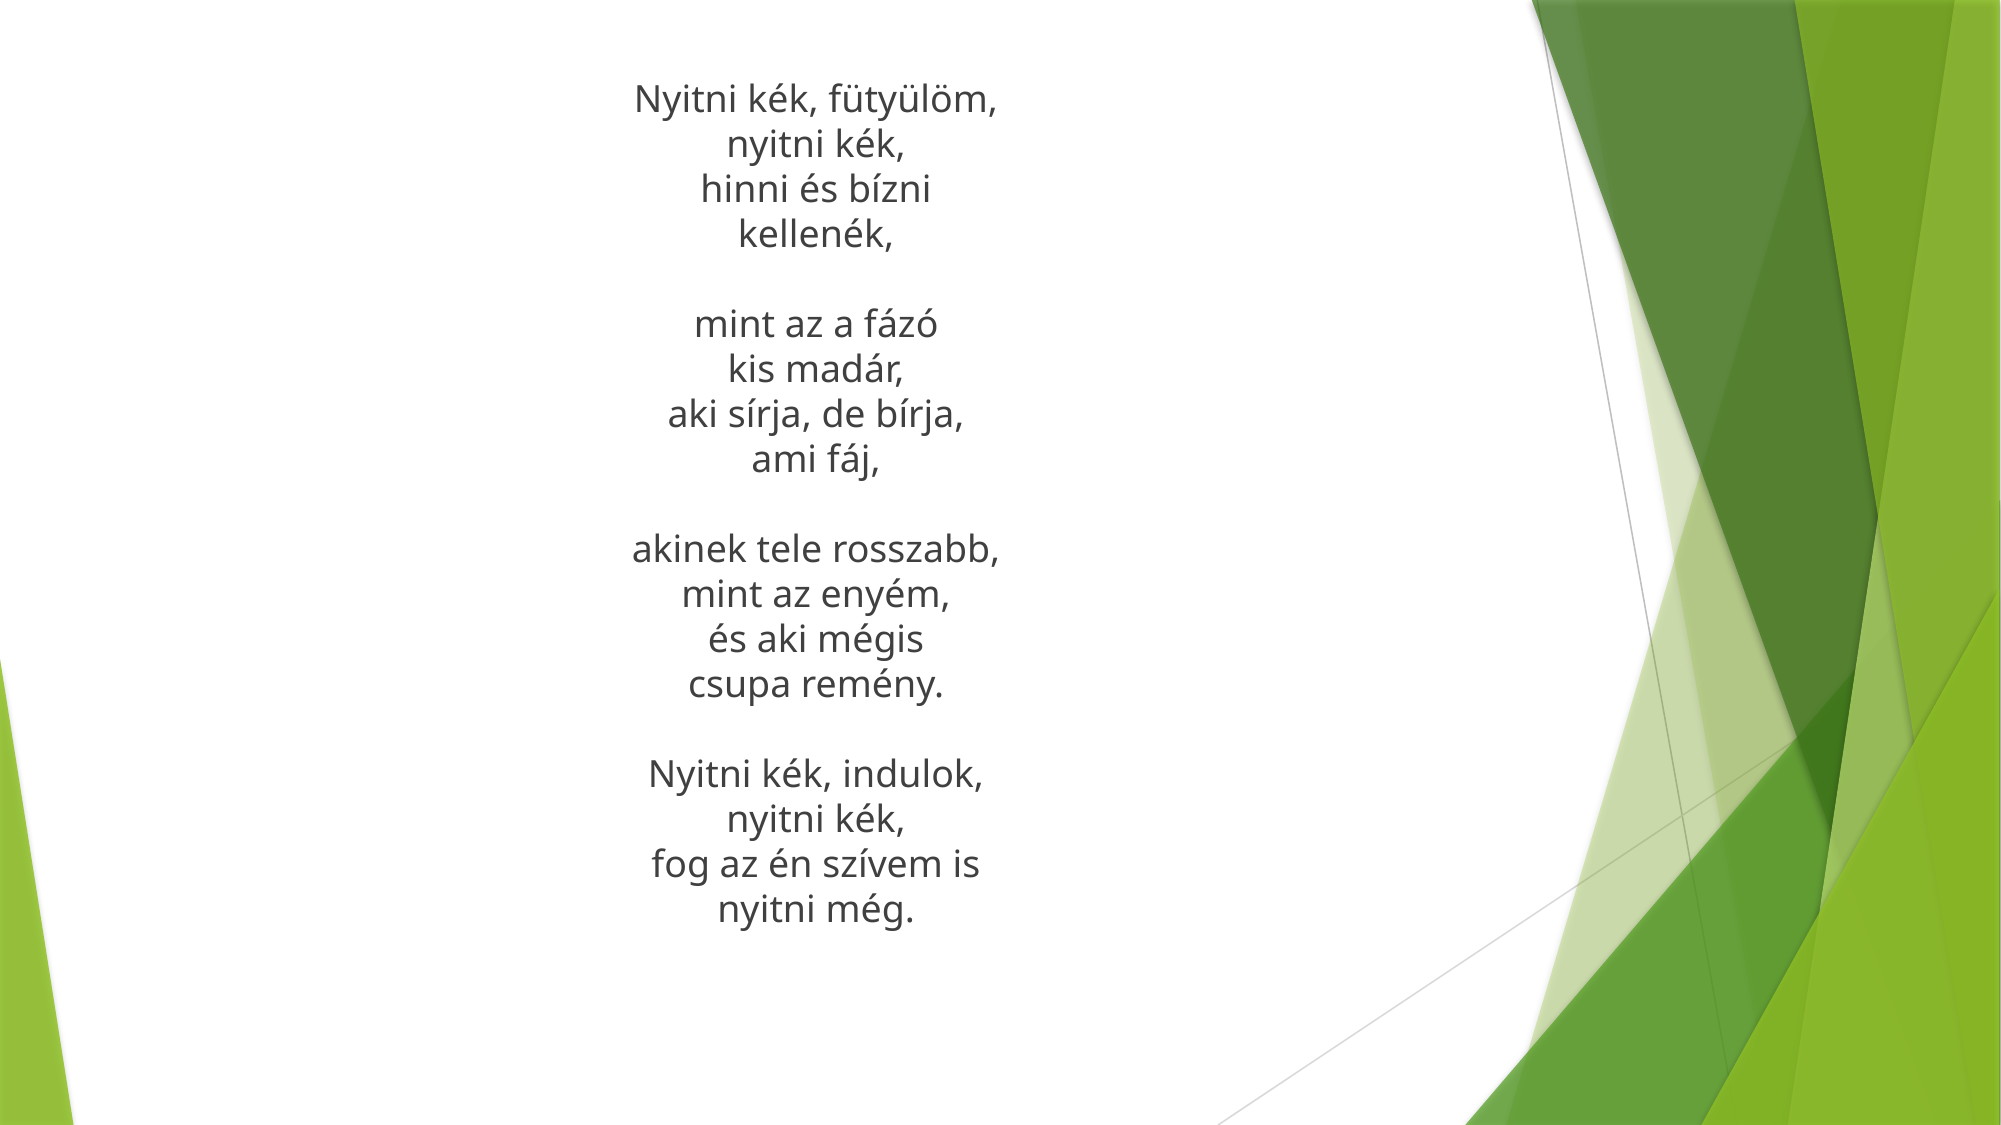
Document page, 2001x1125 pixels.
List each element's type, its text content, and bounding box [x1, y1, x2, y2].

list Nyitni kék, fütyülöm, nyitni kék, hinni és bízni kellenék, mint az a fázó kis madár, aki sírja, de bírja, ami fáj, akinek tele rosszabb, mint az enyém, és aki mégis csupa remény. Nyitni kék, indulok, nyitni kék, fog az én szívem is nyitni még. [111, 67, 1522, 992]
